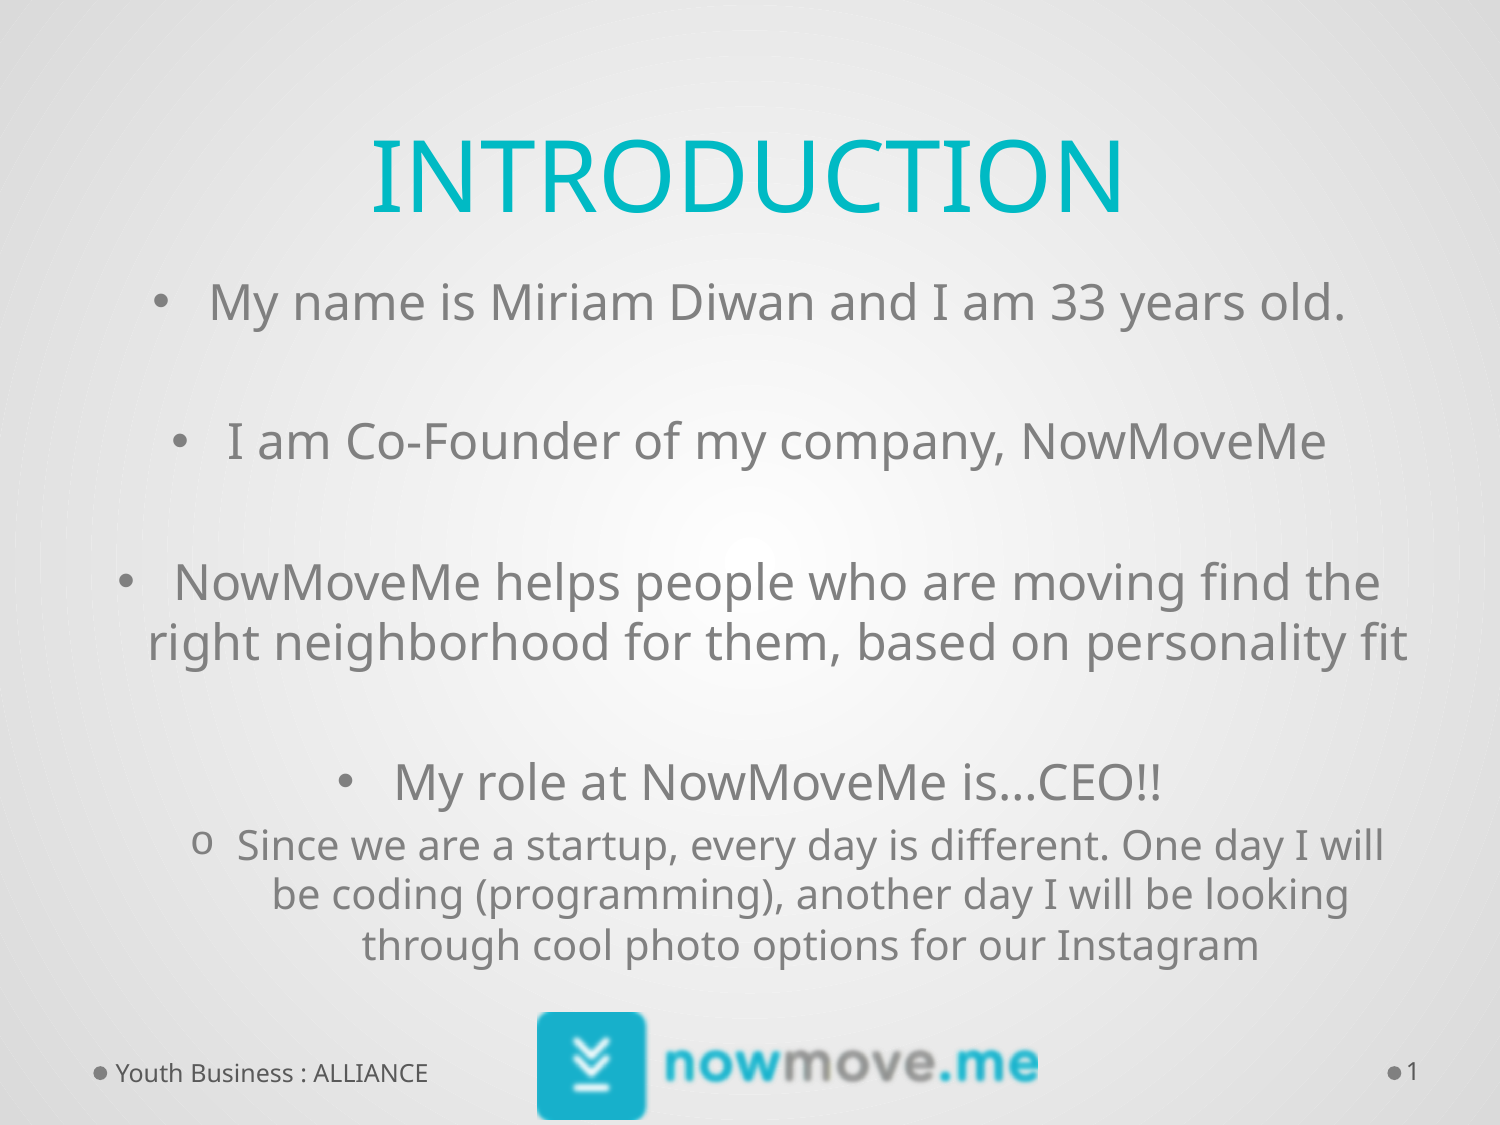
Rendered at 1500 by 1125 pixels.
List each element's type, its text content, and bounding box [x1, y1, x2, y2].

footer Youth Business : ALLIANCE [108, 1042, 576, 1103]
title INTRODUCTION [75, 22, 1425, 240]
slide_number 1 [1401, 1042, 1494, 1103]
picture [537, 1012, 1038, 1120]
list My name is Miriam Diwan and I am 33 years old. I am Co-Founder of my company, NowMoveMe NowMoveMe helps people who are moving find the right neighborhood for them, based on personality fit My role at NowMoveMe is…CEO!! Since we are a startup, every day is different. One day I will be coding (programming), another day I will be looking through cool photo options for our Instagram [75, 262, 1425, 1005]
